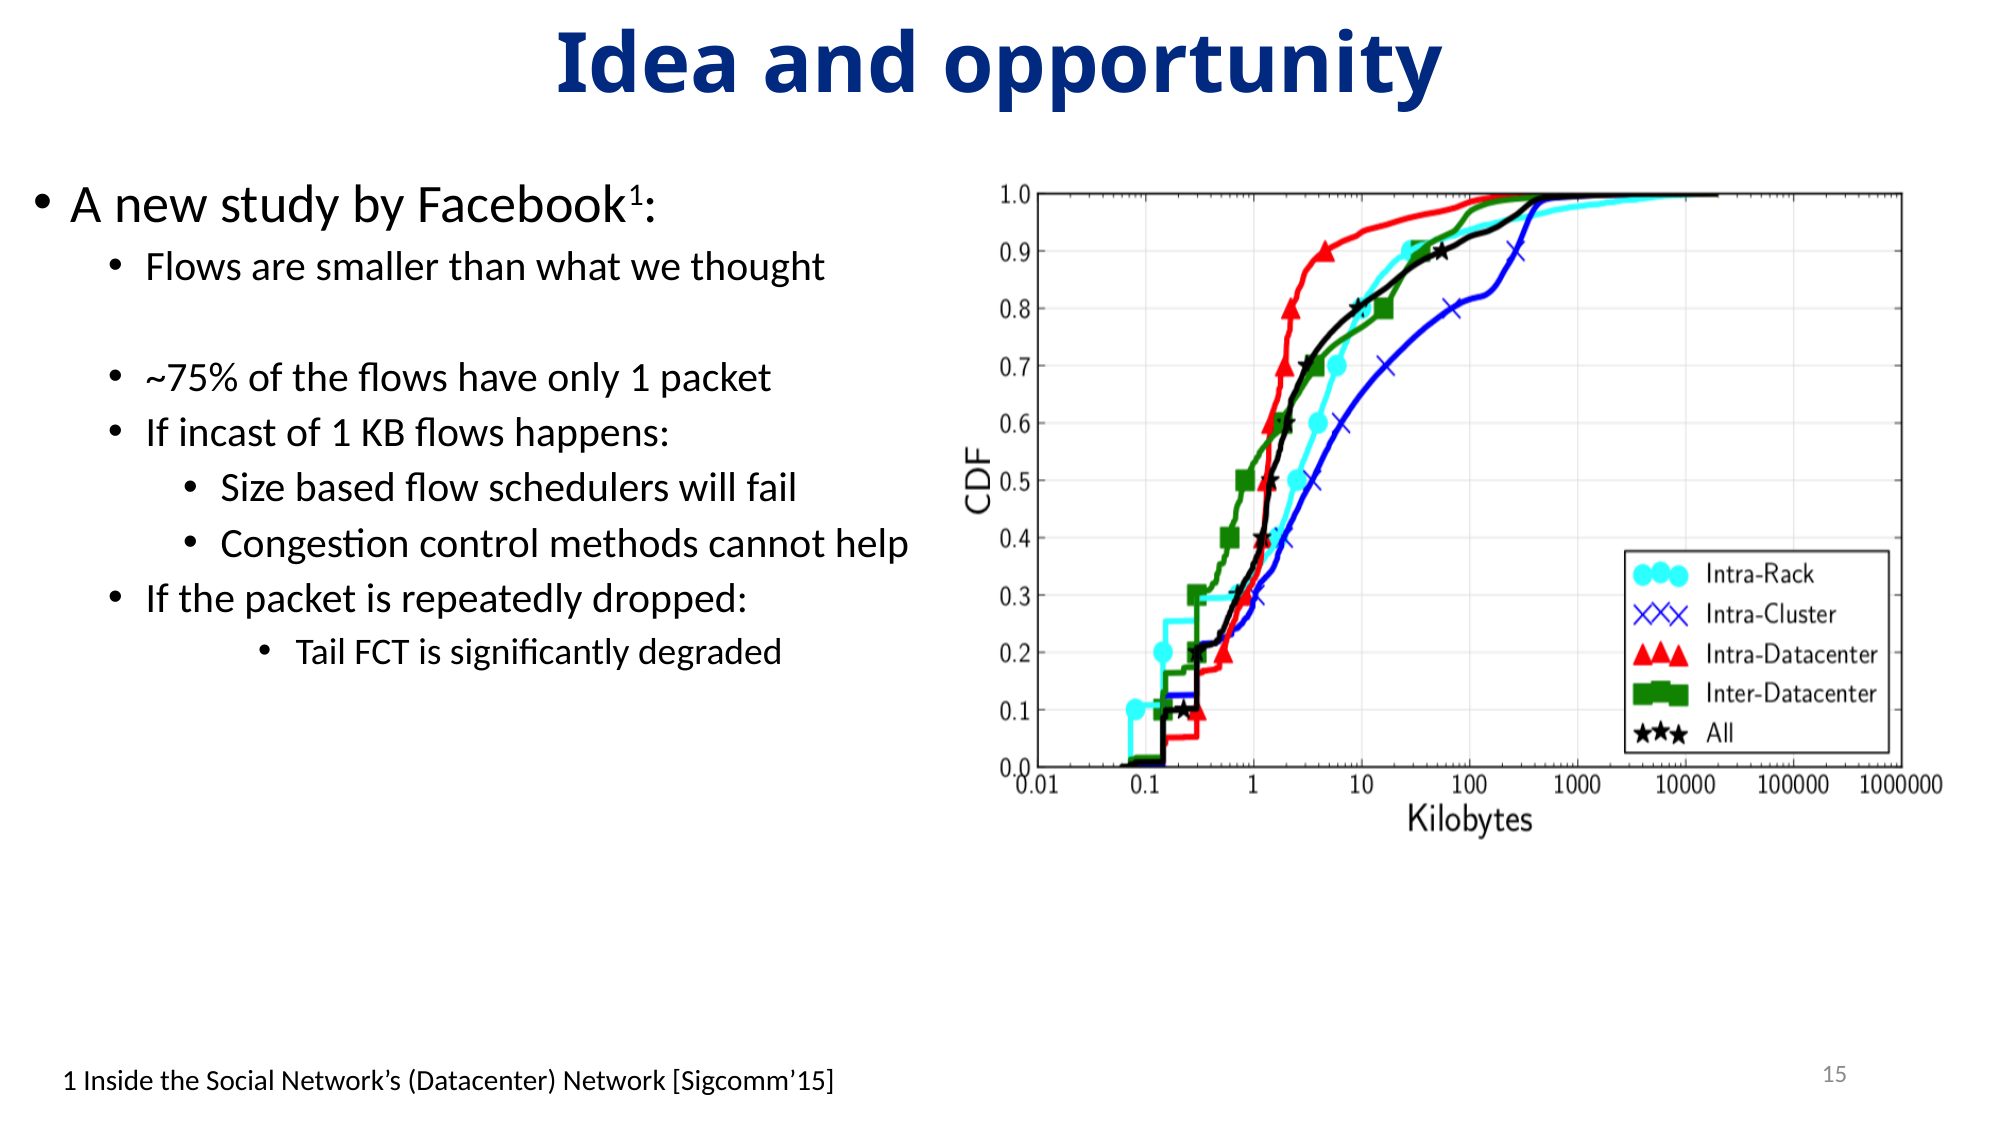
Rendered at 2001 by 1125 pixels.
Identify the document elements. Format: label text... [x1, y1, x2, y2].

list A new study by Facebook1: Flows are smaller than what we thought ~75% of the flows have only 1 packet If incast of 1 KB flows happens: Size based flow schedulers will fail Congestion control methods cannot help If the packet is repeatedly dropped: Tail FCT is significantly degraded [18, 167, 1900, 1083]
picture [921, 167, 1982, 886]
text_box 15 [1412, 1042, 1863, 1103]
title Idea and opportunity [0, 1, 2000, 130]
text_box 1 Inside the Social Network’s (Datacenter) Network [Sigcomm’15] [47, 1053, 1275, 1125]
